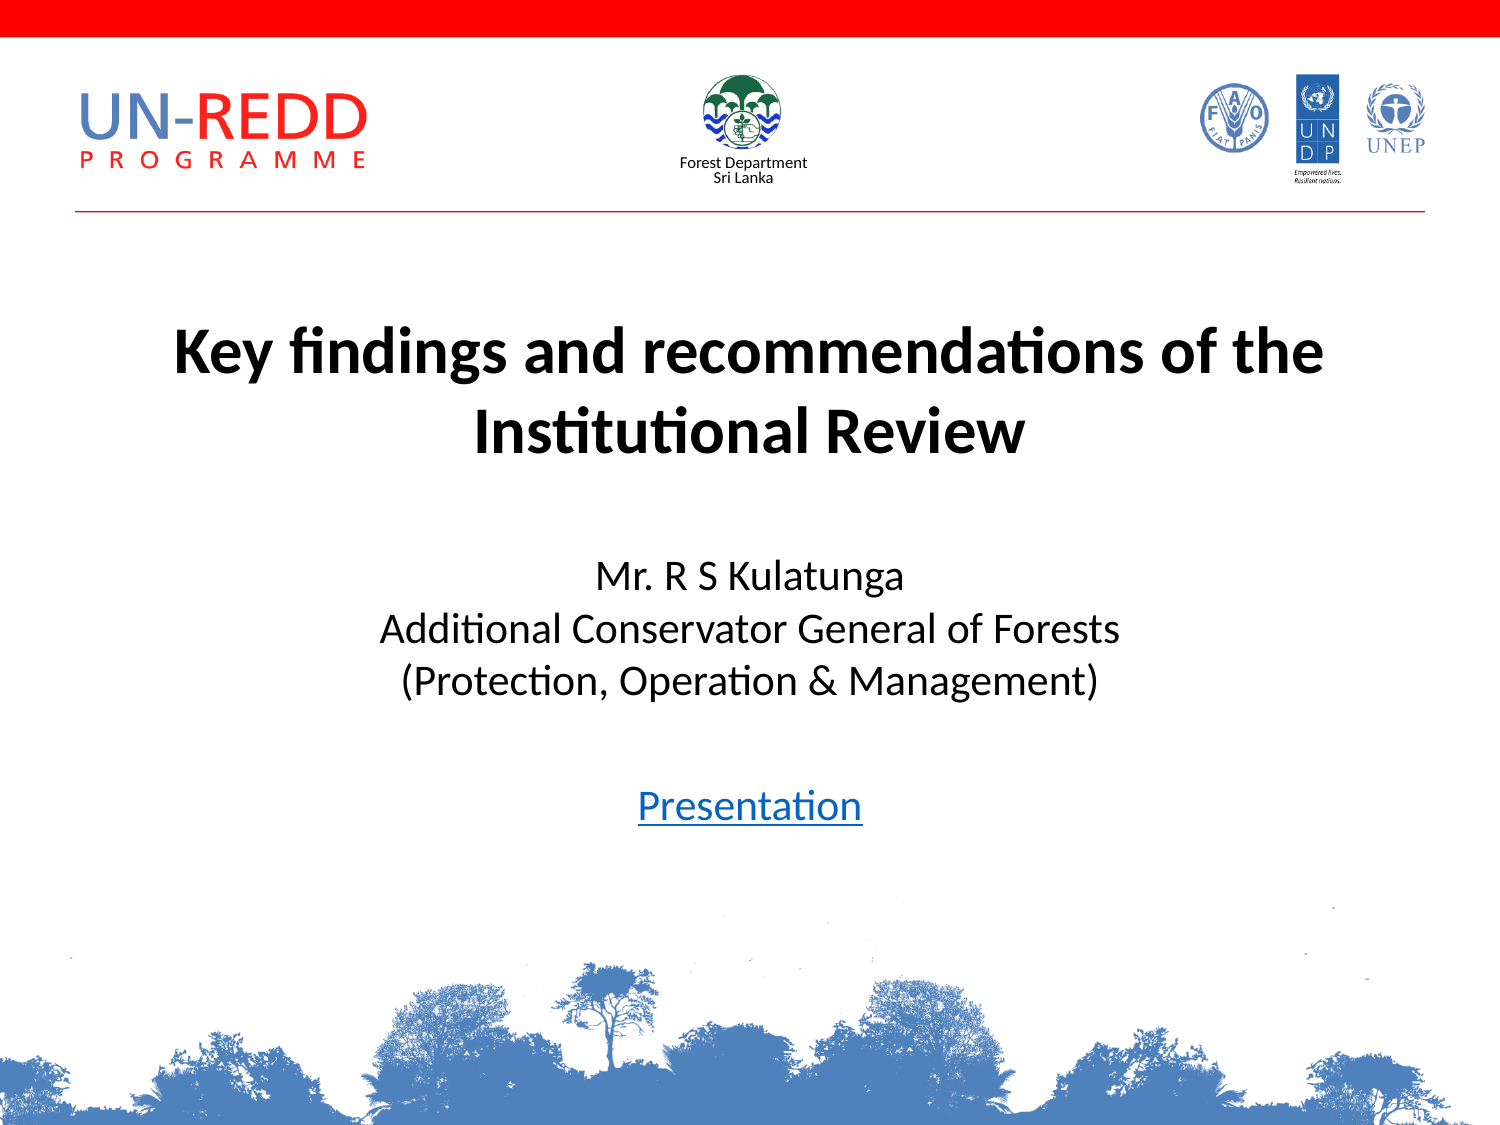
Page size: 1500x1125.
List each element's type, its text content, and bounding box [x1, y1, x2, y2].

picture [690, 62, 789, 163]
picture [75, 83, 381, 174]
picture [0, 821, 1500, 1125]
picture [1200, 74, 1425, 193]
list Key findings and recommendations of the Institutional Review Mr. R S Kulatunga Additional Conservator General of Forests (Protection, Operation & Management) Presentation [103, 299, 1397, 1014]
